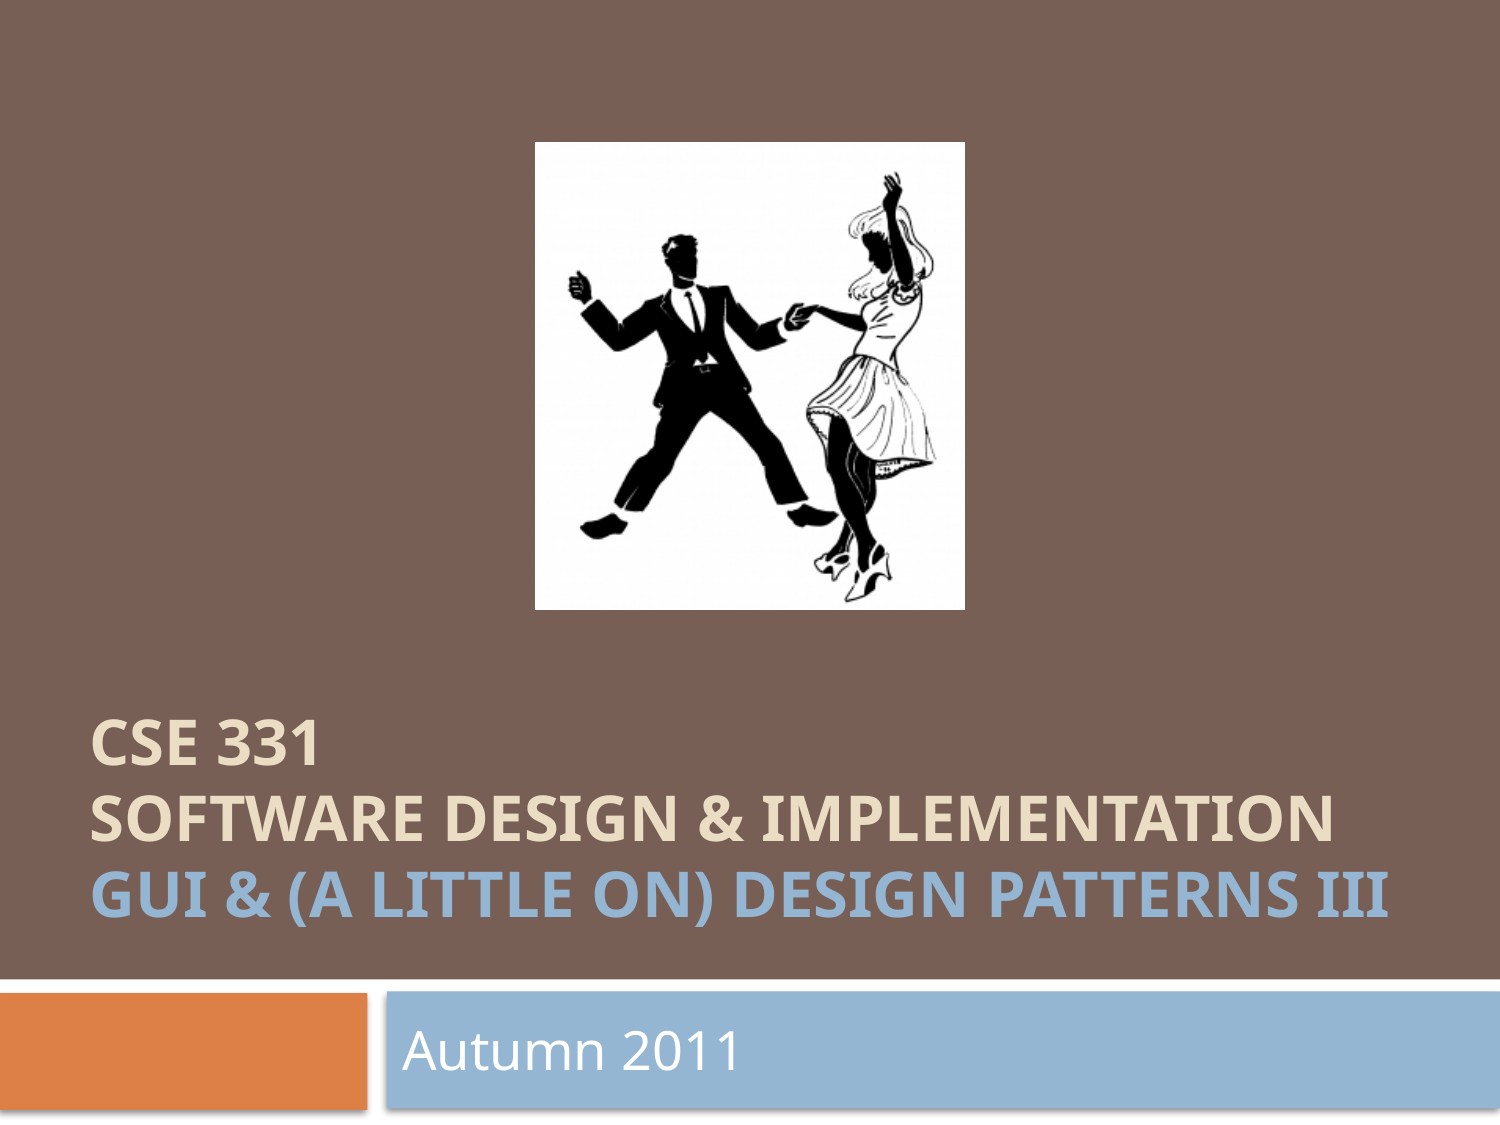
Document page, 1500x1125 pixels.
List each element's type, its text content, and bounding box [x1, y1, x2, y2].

subtitle Autumn 2011 [387, 992, 1488, 1105]
picture [535, 142, 965, 611]
title CSE 331 Software Design & Implementation GUI & (a little on) design patterns iII [75, 637, 1438, 938]
